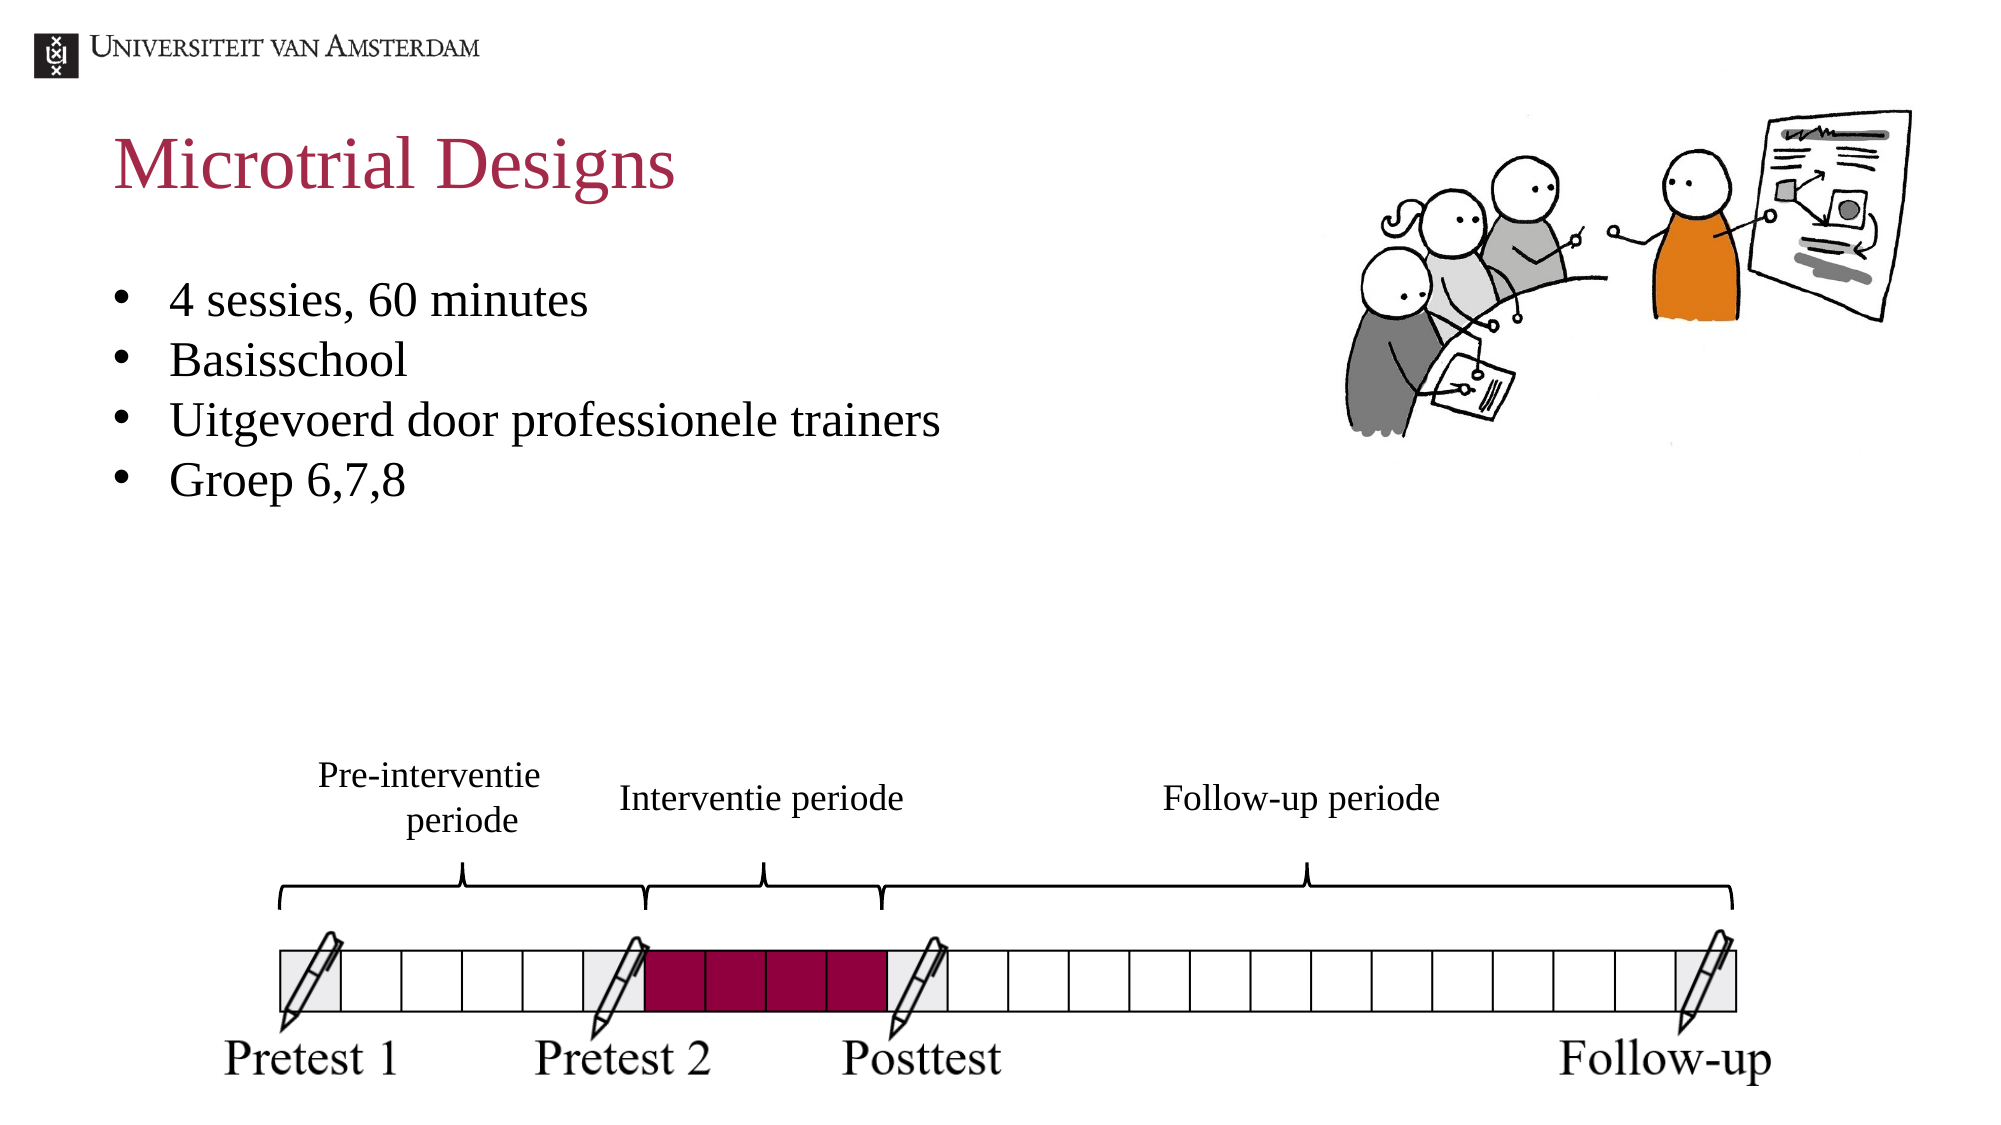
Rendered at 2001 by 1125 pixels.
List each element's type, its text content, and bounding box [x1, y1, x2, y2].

text_box [279, 862, 646, 897]
text_box 4 sessies, 60 minutes Basisschool Uitgevoerd door professionele trainers Groep 6,7,8 [98, 258, 1929, 619]
title Microtrial Designs [98, 93, 1318, 212]
text_box Pre-interventie periode [303, 742, 622, 848]
text_box [881, 862, 1733, 897]
picture [193, 897, 1807, 1119]
picture [9, 6, 481, 79]
text_box [646, 862, 882, 897]
text_box Interventie periode [622, 765, 924, 826]
picture [1318, 42, 1933, 497]
text_box Follow-up periode [1147, 765, 1467, 826]
